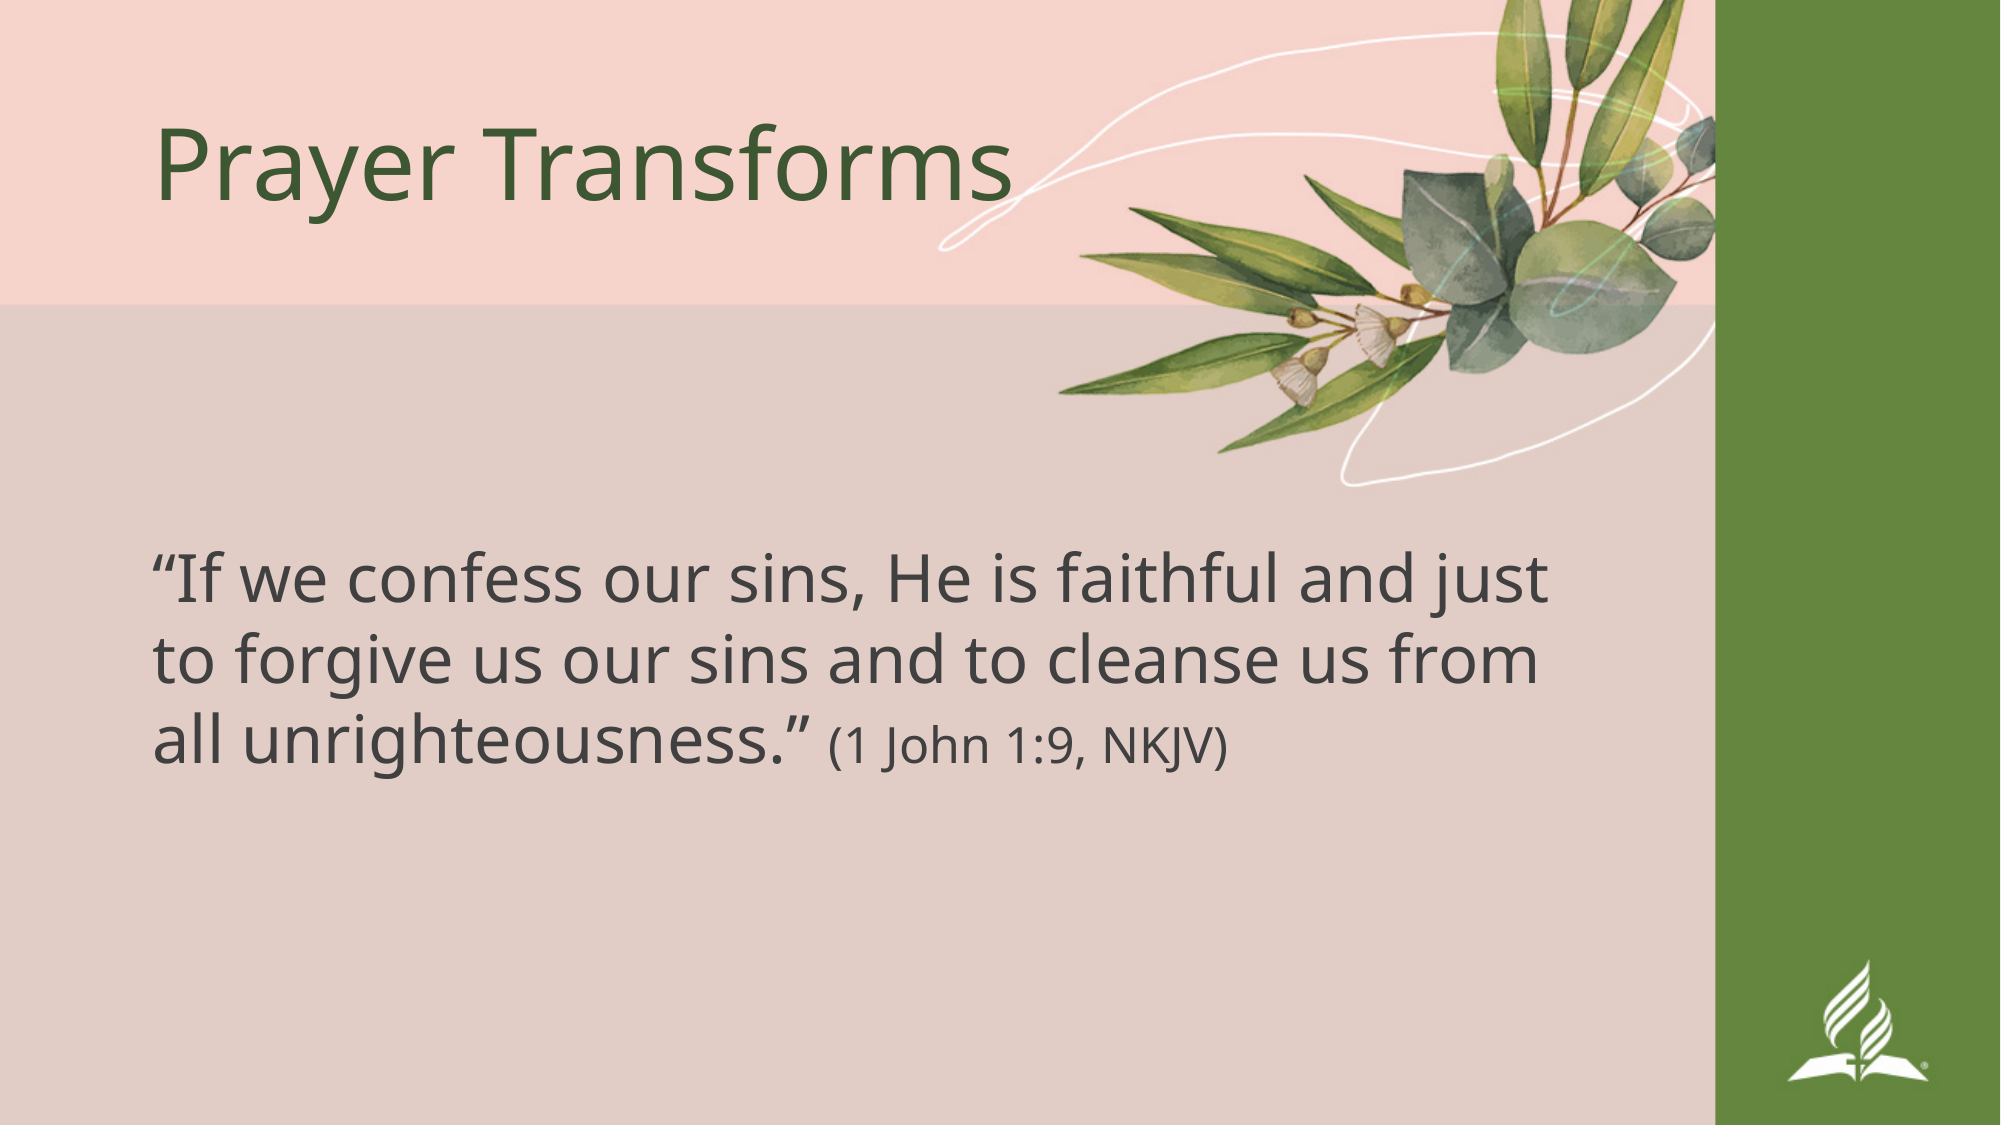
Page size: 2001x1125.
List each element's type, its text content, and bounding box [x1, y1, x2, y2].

picture [0, 0, 2001, 1125]
list “If we confess our sins, He is faithful and just to forgive us our sins and to cleanse us from all unrighteousness.” (1 John 1:9, NKJV) [137, 299, 1642, 1014]
title Prayer Transforms [137, 59, 1863, 278]
